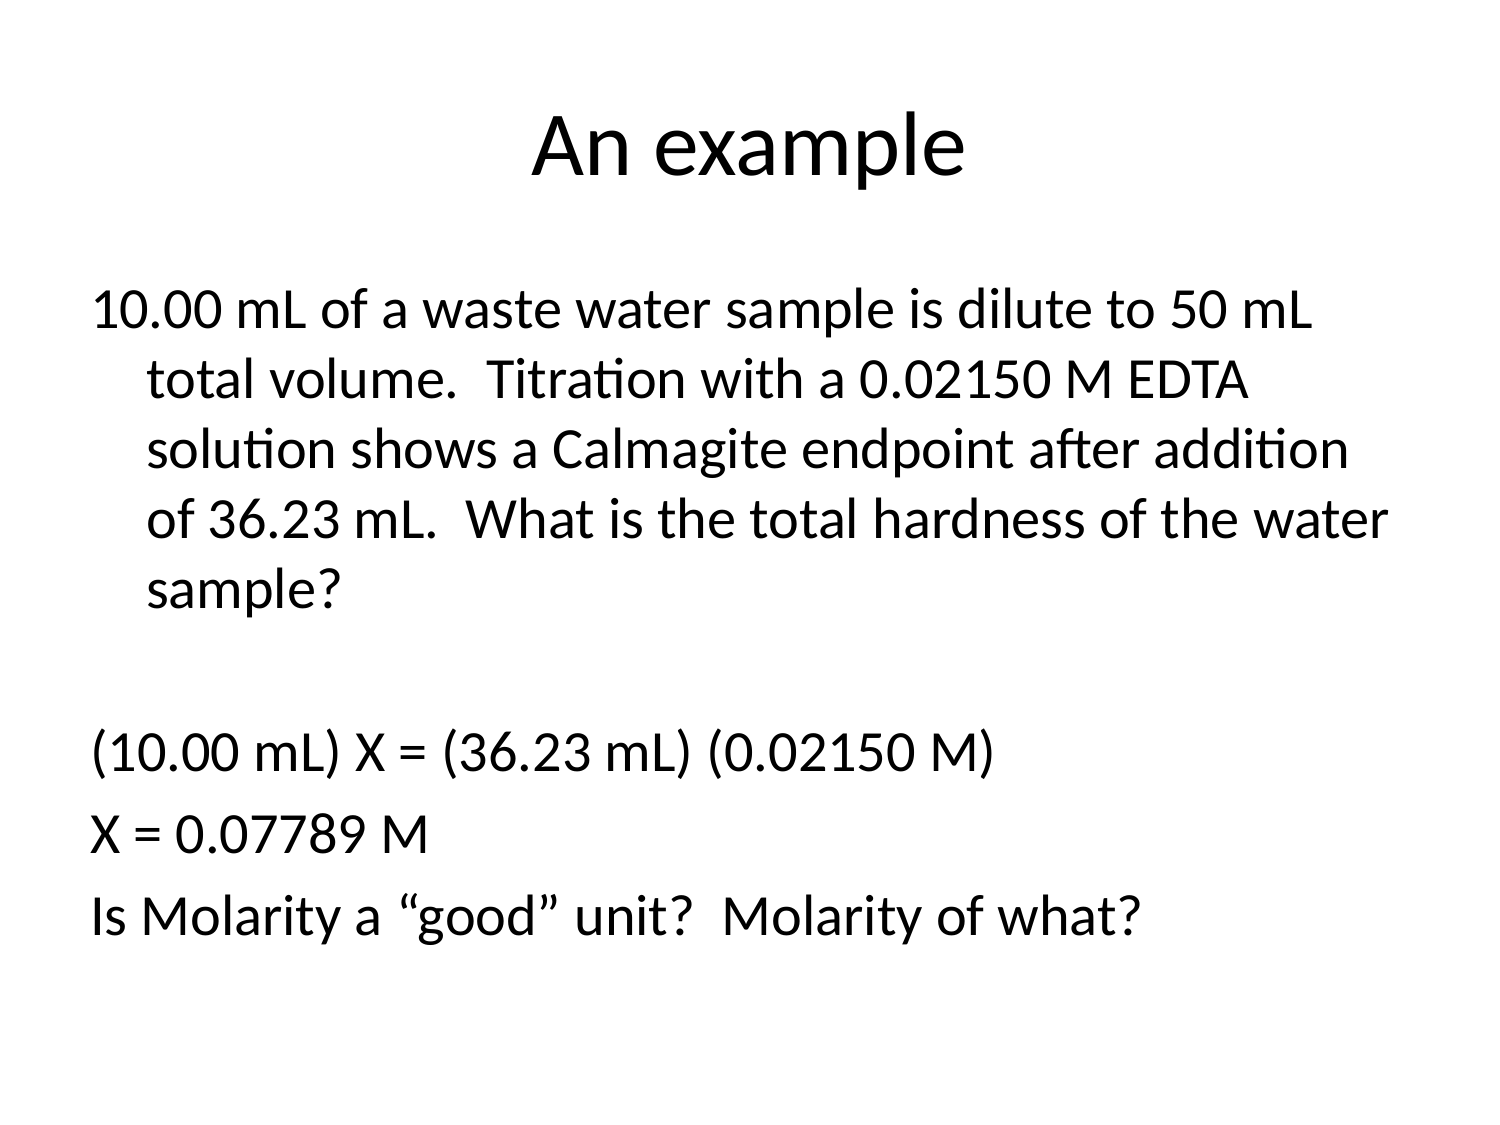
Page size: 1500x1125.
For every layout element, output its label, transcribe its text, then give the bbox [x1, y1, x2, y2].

title An example [75, 45, 1425, 233]
list 10.00 mL of a waste water sample is dilute to 50 mL total volume. Titration with a 0.02150 M EDTA solution shows a Calmagite endpoint after addition of 36.23 mL. What is the total hardness of the water sample? (10.00 mL) X = (36.23 mL) (0.02150 M) X = 0.07789 M Is Molarity a “good” unit? Molarity of what? [75, 262, 1425, 1005]
